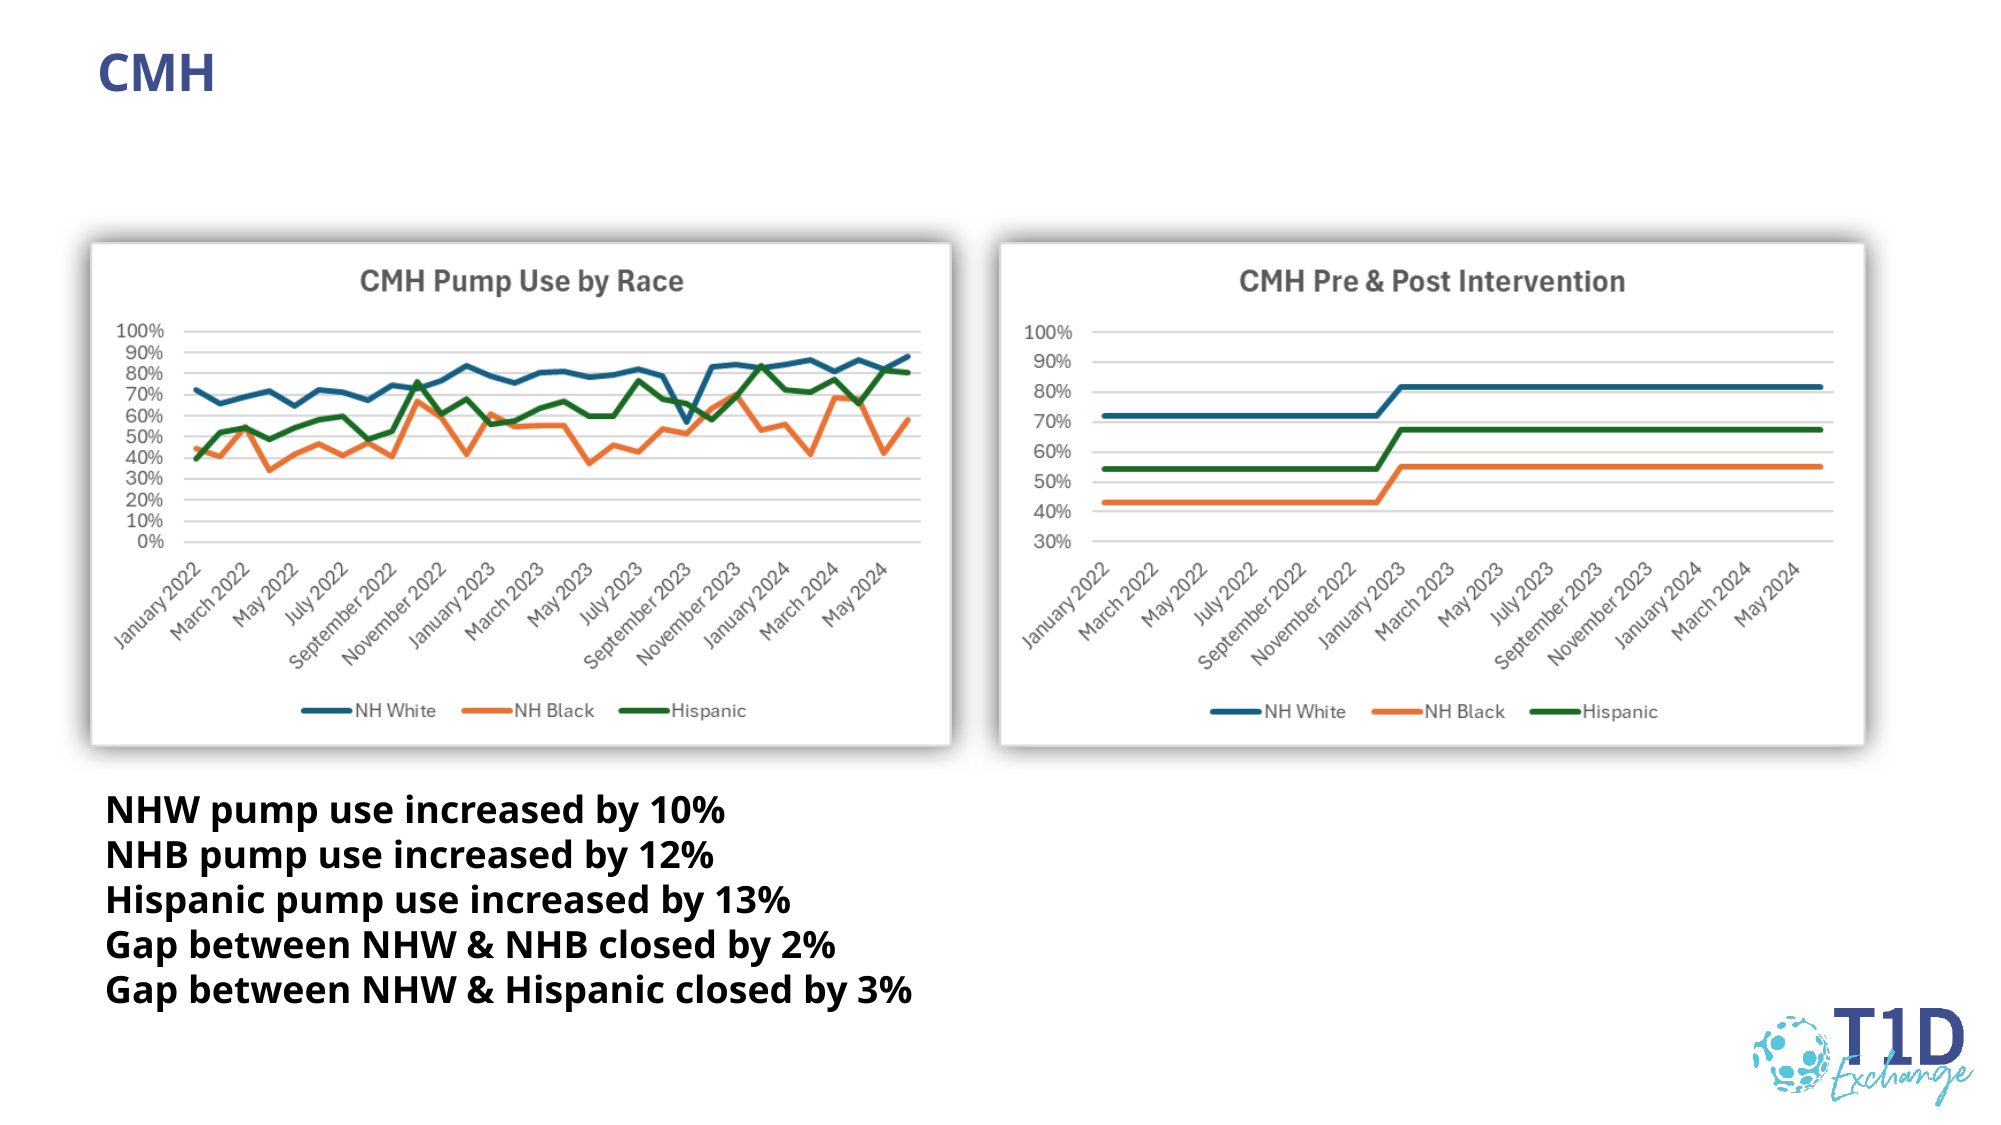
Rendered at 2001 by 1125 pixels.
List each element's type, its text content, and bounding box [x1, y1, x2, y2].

title CMH [89, 36, 1891, 113]
picture [89, 242, 953, 747]
picture [1726, 964, 2000, 1125]
text_box NHW pump use increased by 10% NHB pump use increased by 12% Hispanic pump use increased by 13% Gap between NHW & NHB closed by 2% Gap between NHW & Hispanic closed by 3% [89, 733, 1091, 1064]
picture [999, 242, 1867, 747]
